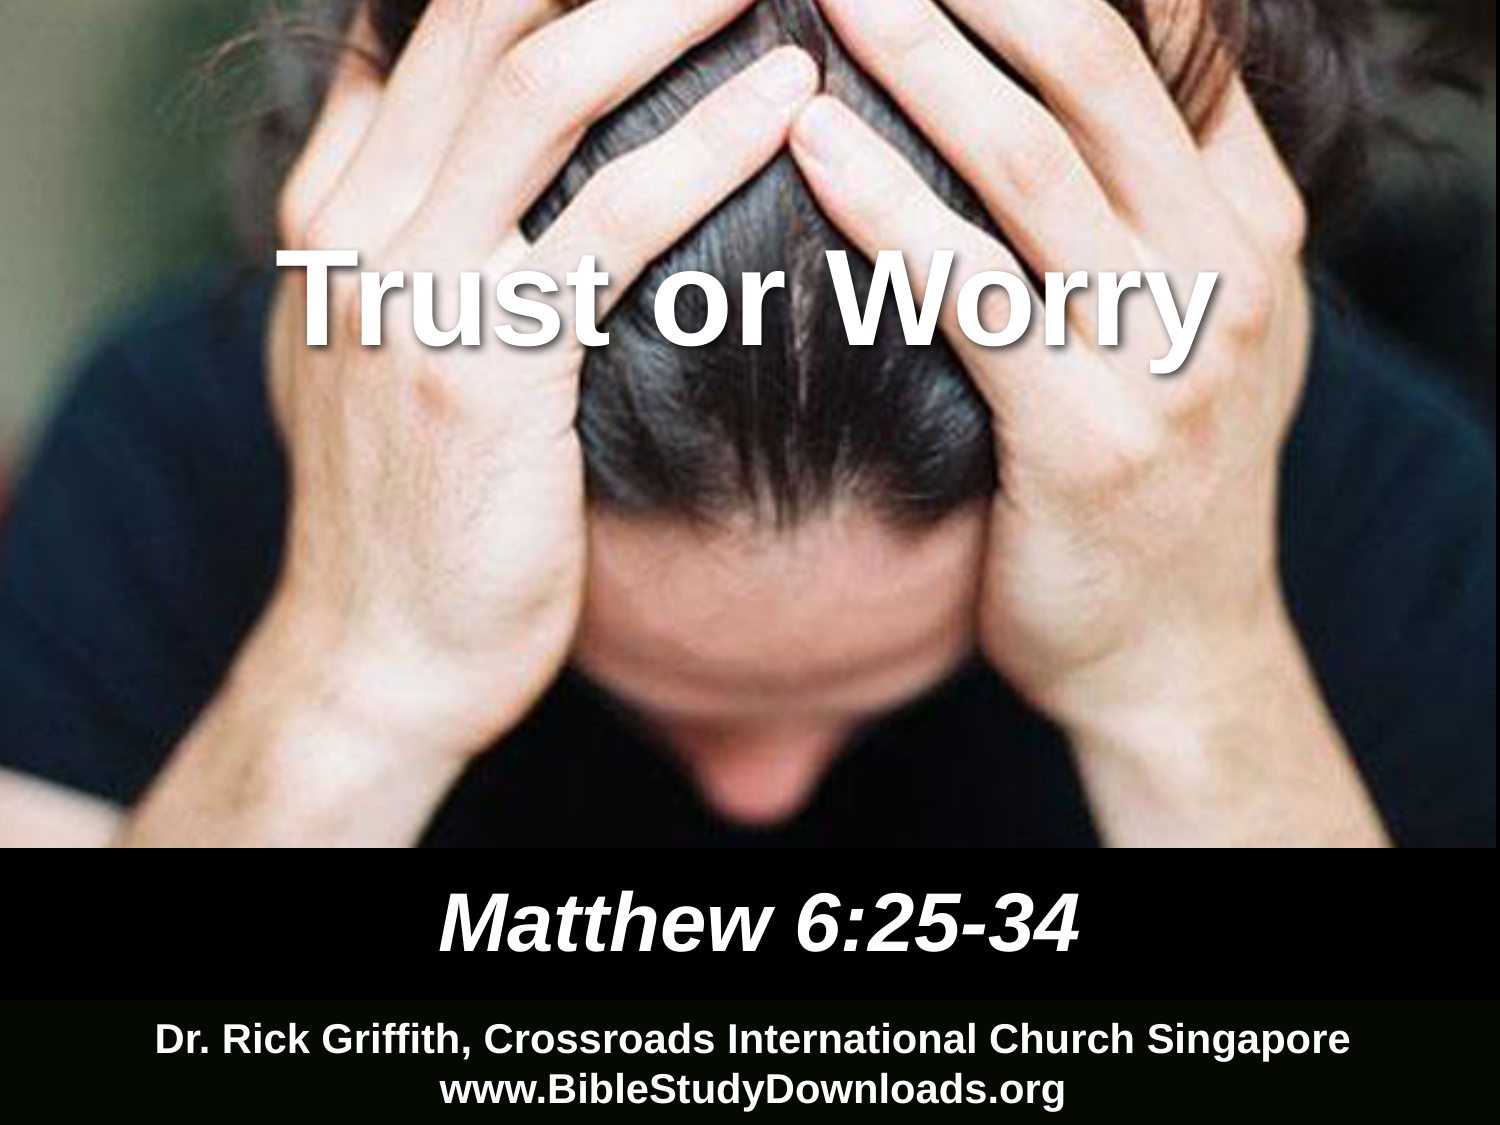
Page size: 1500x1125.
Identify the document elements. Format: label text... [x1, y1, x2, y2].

picture [0, 0, 1496, 848]
text_box Dr. Rick Griffith, Crossroads International Church Singapore www.BibleStudyDownloads.org [0, 999, 1500, 1125]
text_box Matthew 6:25-34 [9, 847, 1500, 999]
